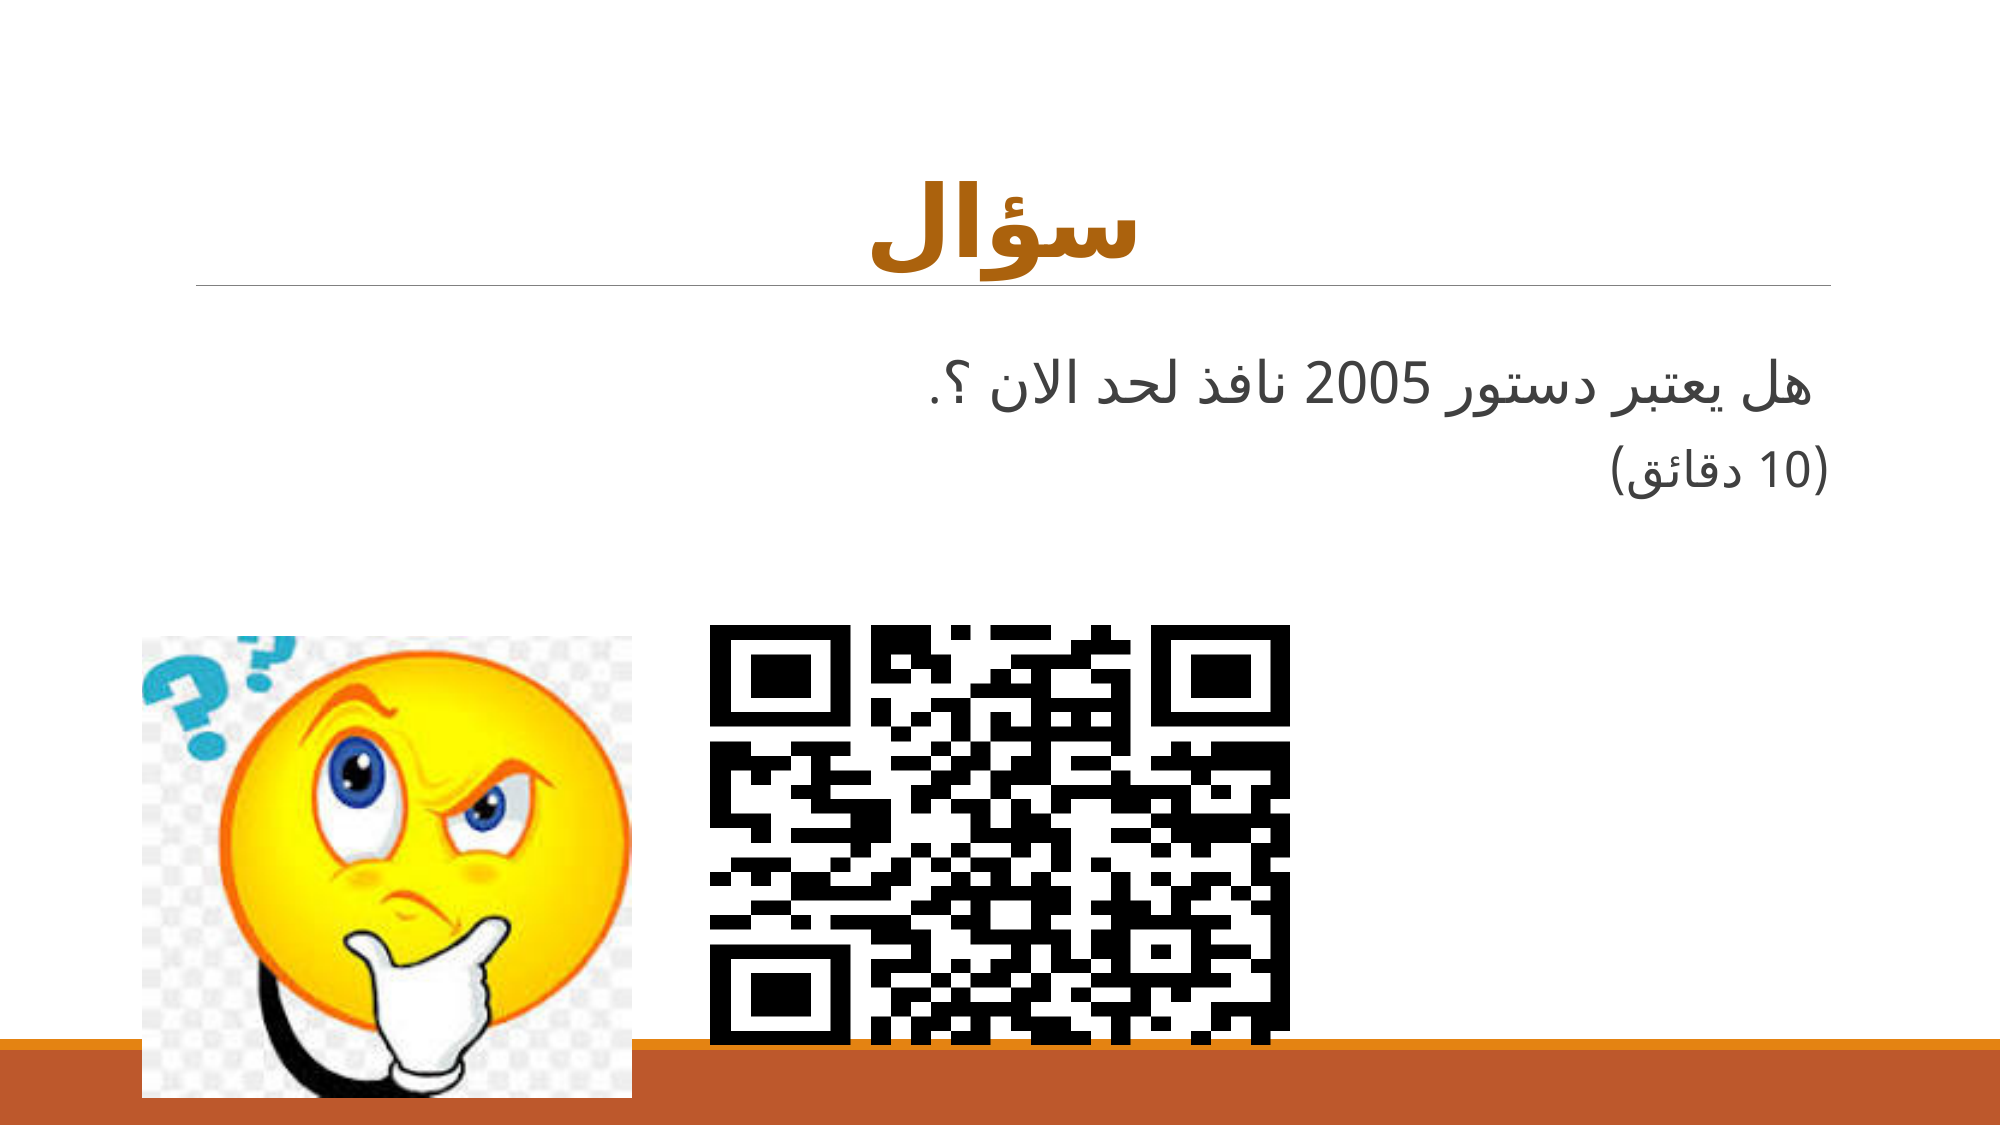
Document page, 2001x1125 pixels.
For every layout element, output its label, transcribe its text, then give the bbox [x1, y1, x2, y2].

title سؤال [180, 47, 1830, 285]
list هل يعتبر دستور 2005 نافذ لحد الان ؟. (10 دقائق) [180, 302, 1830, 963]
picture [710, 624, 1290, 1045]
picture [141, 635, 633, 1098]
